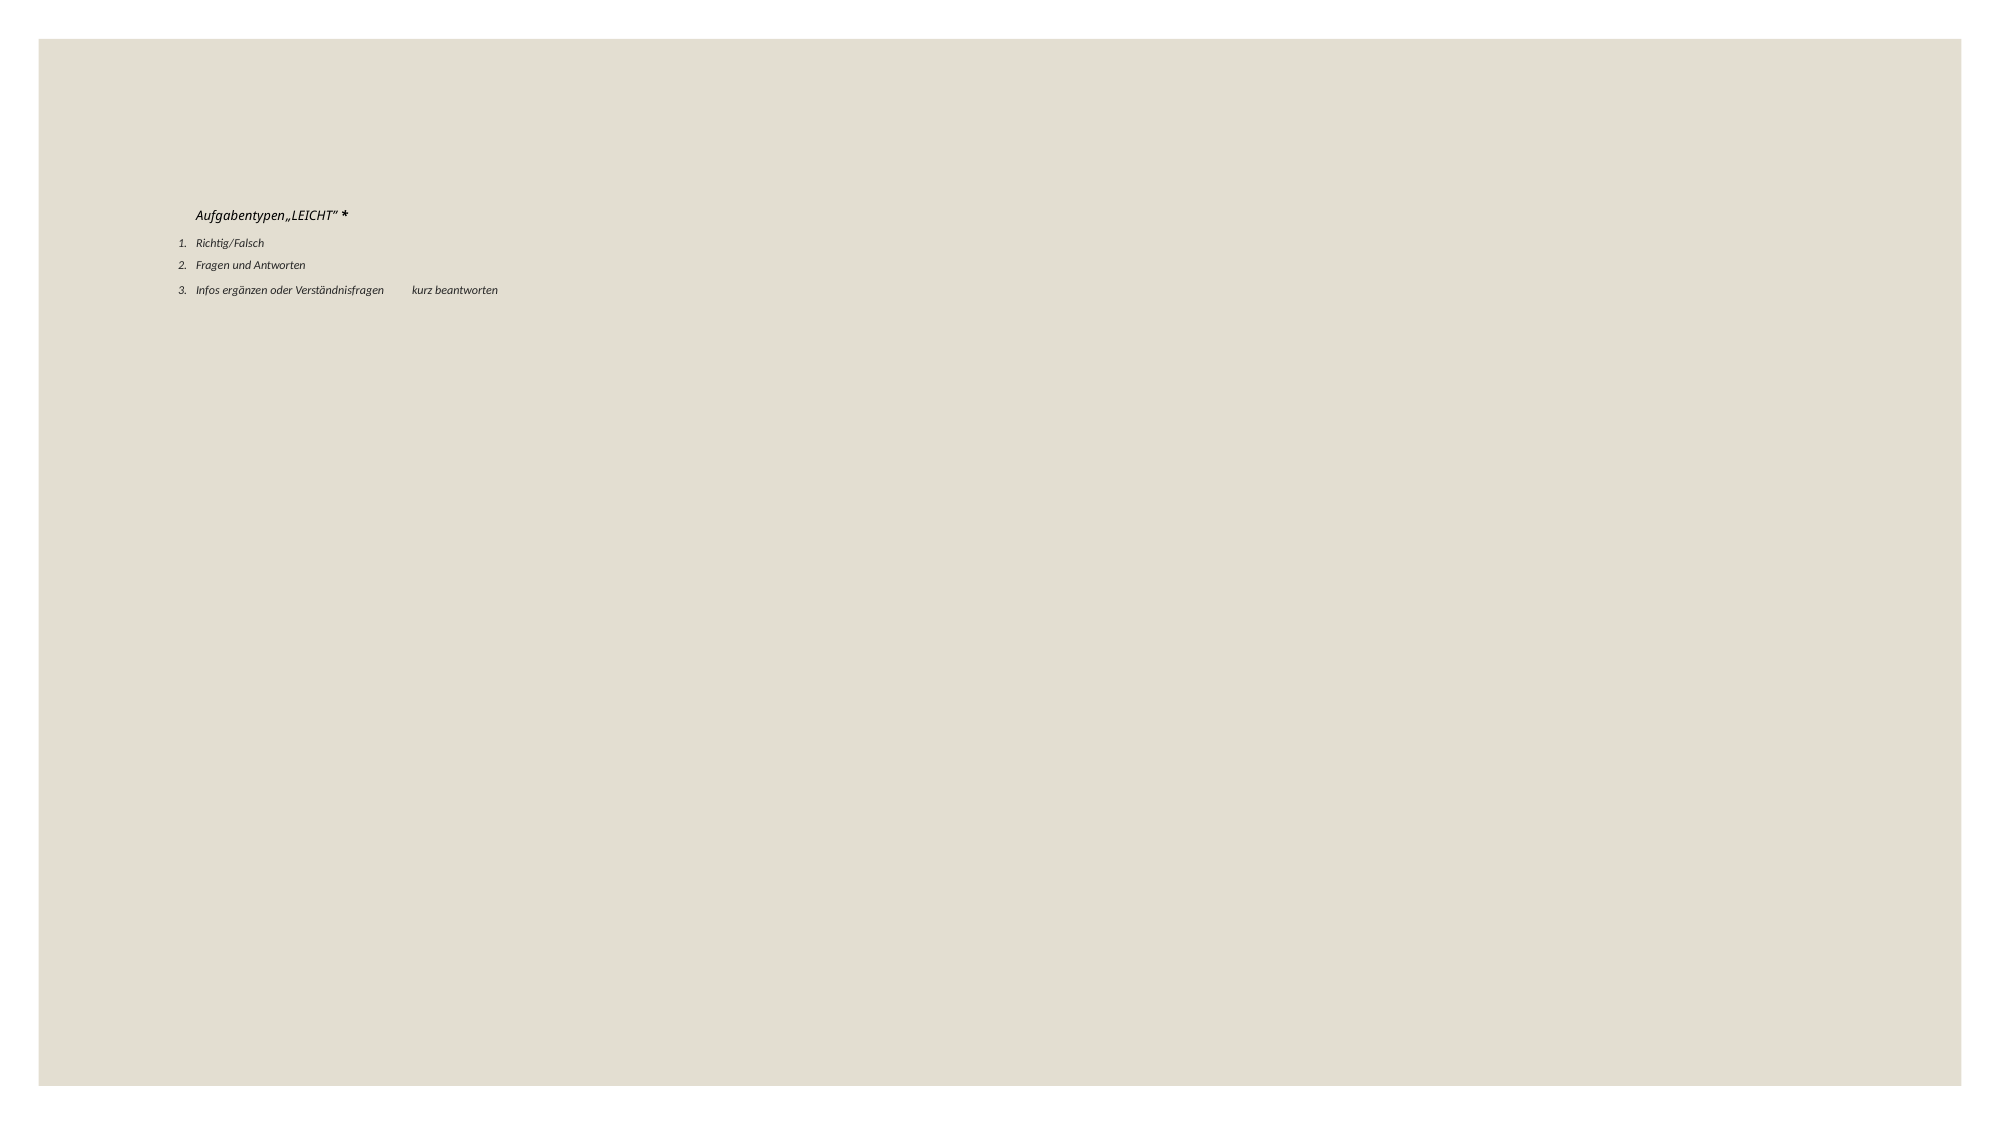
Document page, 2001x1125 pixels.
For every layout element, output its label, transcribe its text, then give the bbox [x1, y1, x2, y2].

title Aufgabentypen „LEICHT” * 1. Richtig/Falsch 2. Fragen und Antworten 3. Infos ergänzen oder Verständnisfragen kurz beantworten [163, 105, 1825, 312]
